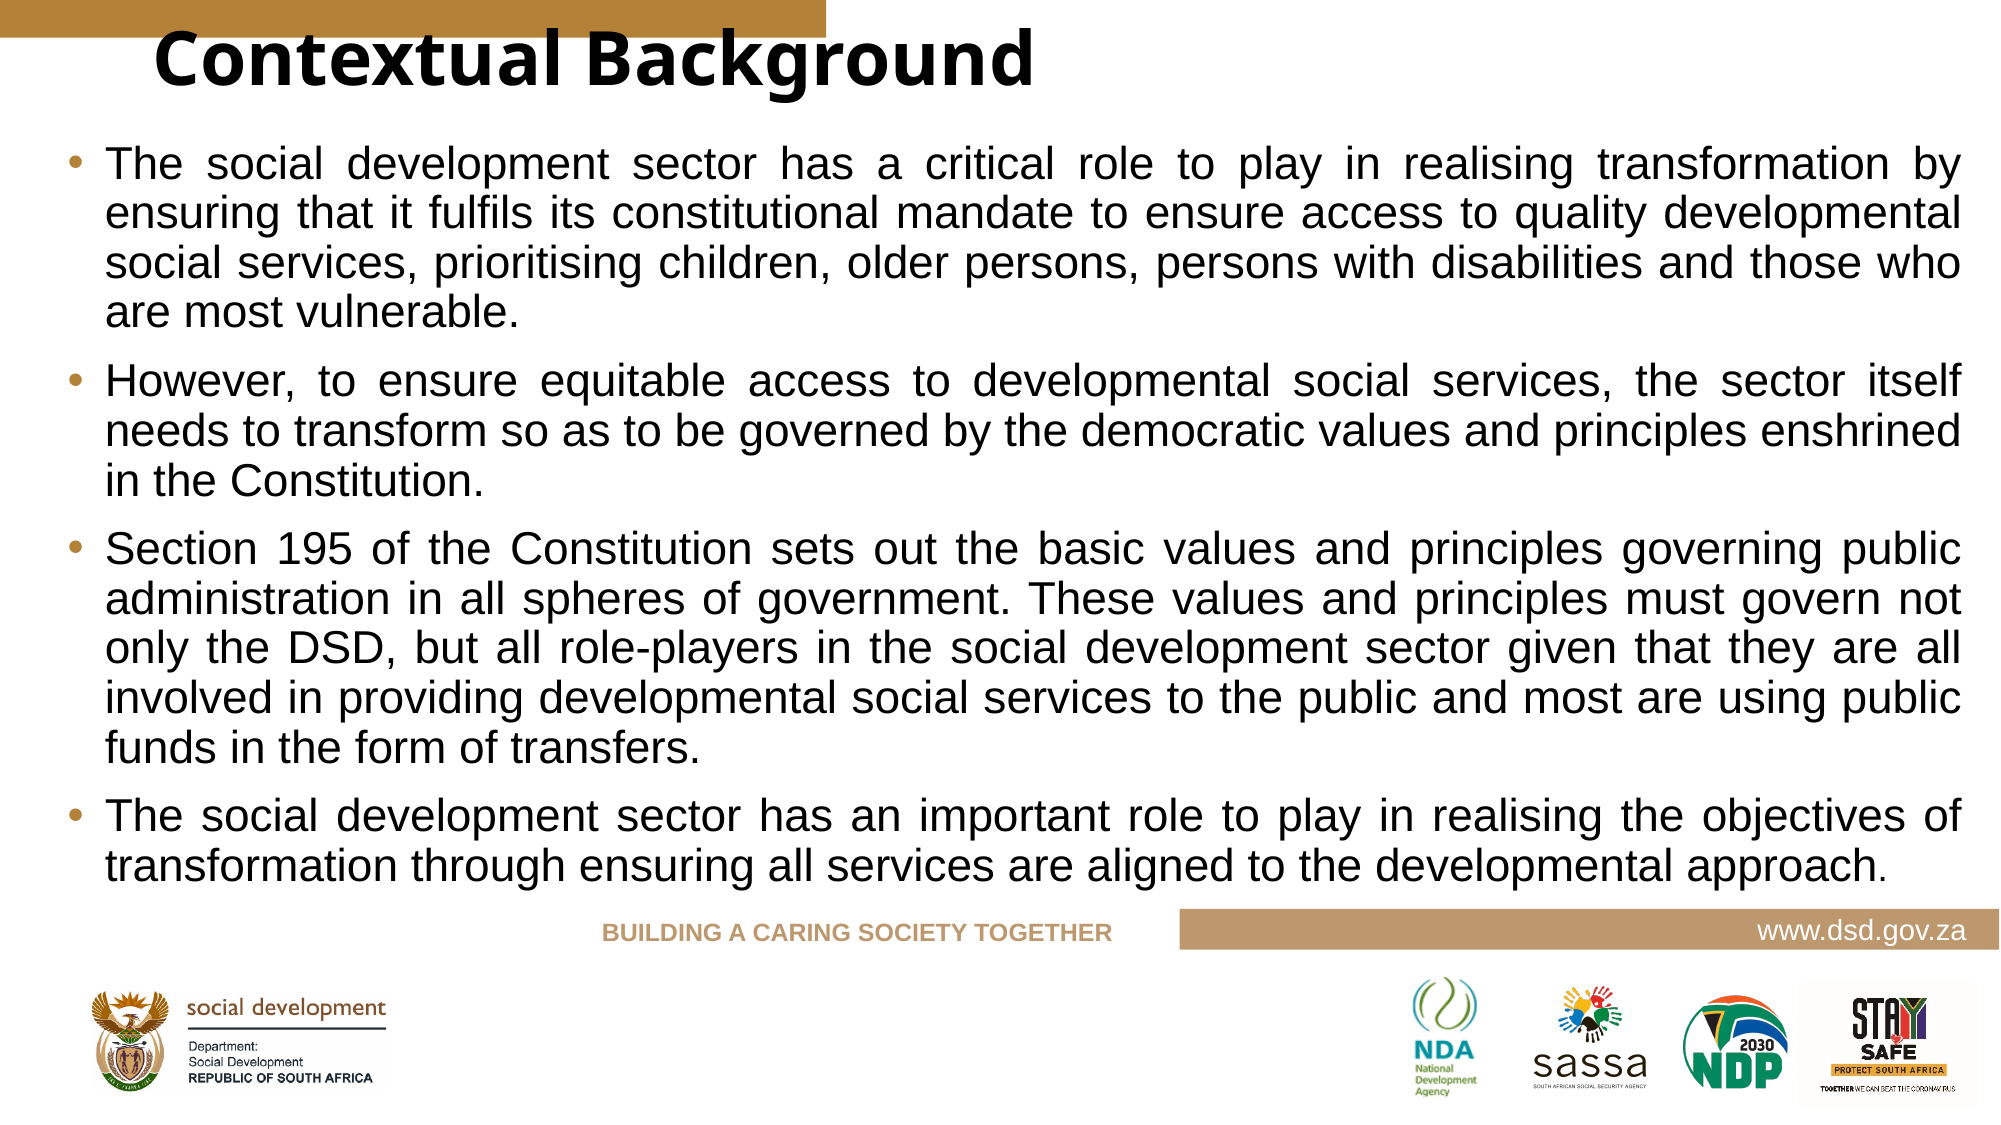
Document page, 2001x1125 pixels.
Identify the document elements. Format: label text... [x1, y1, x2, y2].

list The social development sector has a critical role to play in realising transformation by ensuring that it fulfils its constitutional mandate to ensure access to quality developmental social services, prioritising children, older persons, persons with disabilities and those who are most vulnerable. However, to ensure equitable access to developmental social services, the sector itself needs to transform so as to be governed by the democratic values and principles enshrined in the Constitution. Section 195 of the Constitution sets out the basic values and principles governing public administration in all spheres of government. These values and principles must govern not only the DSD, but all role-players in the social development sector given that they are all involved in providing developmental social services to the public and most are using public funds in the form of transfers. The social development sector has an important role to play in realising the objectives of transformation through ensuring all services are aligned to the developmental approach. [52, 131, 1978, 905]
picture [1399, 967, 1490, 1105]
picture [86, 964, 392, 1125]
picture [1797, 980, 1979, 1109]
title Contextual Background [137, 25, 1863, 98]
